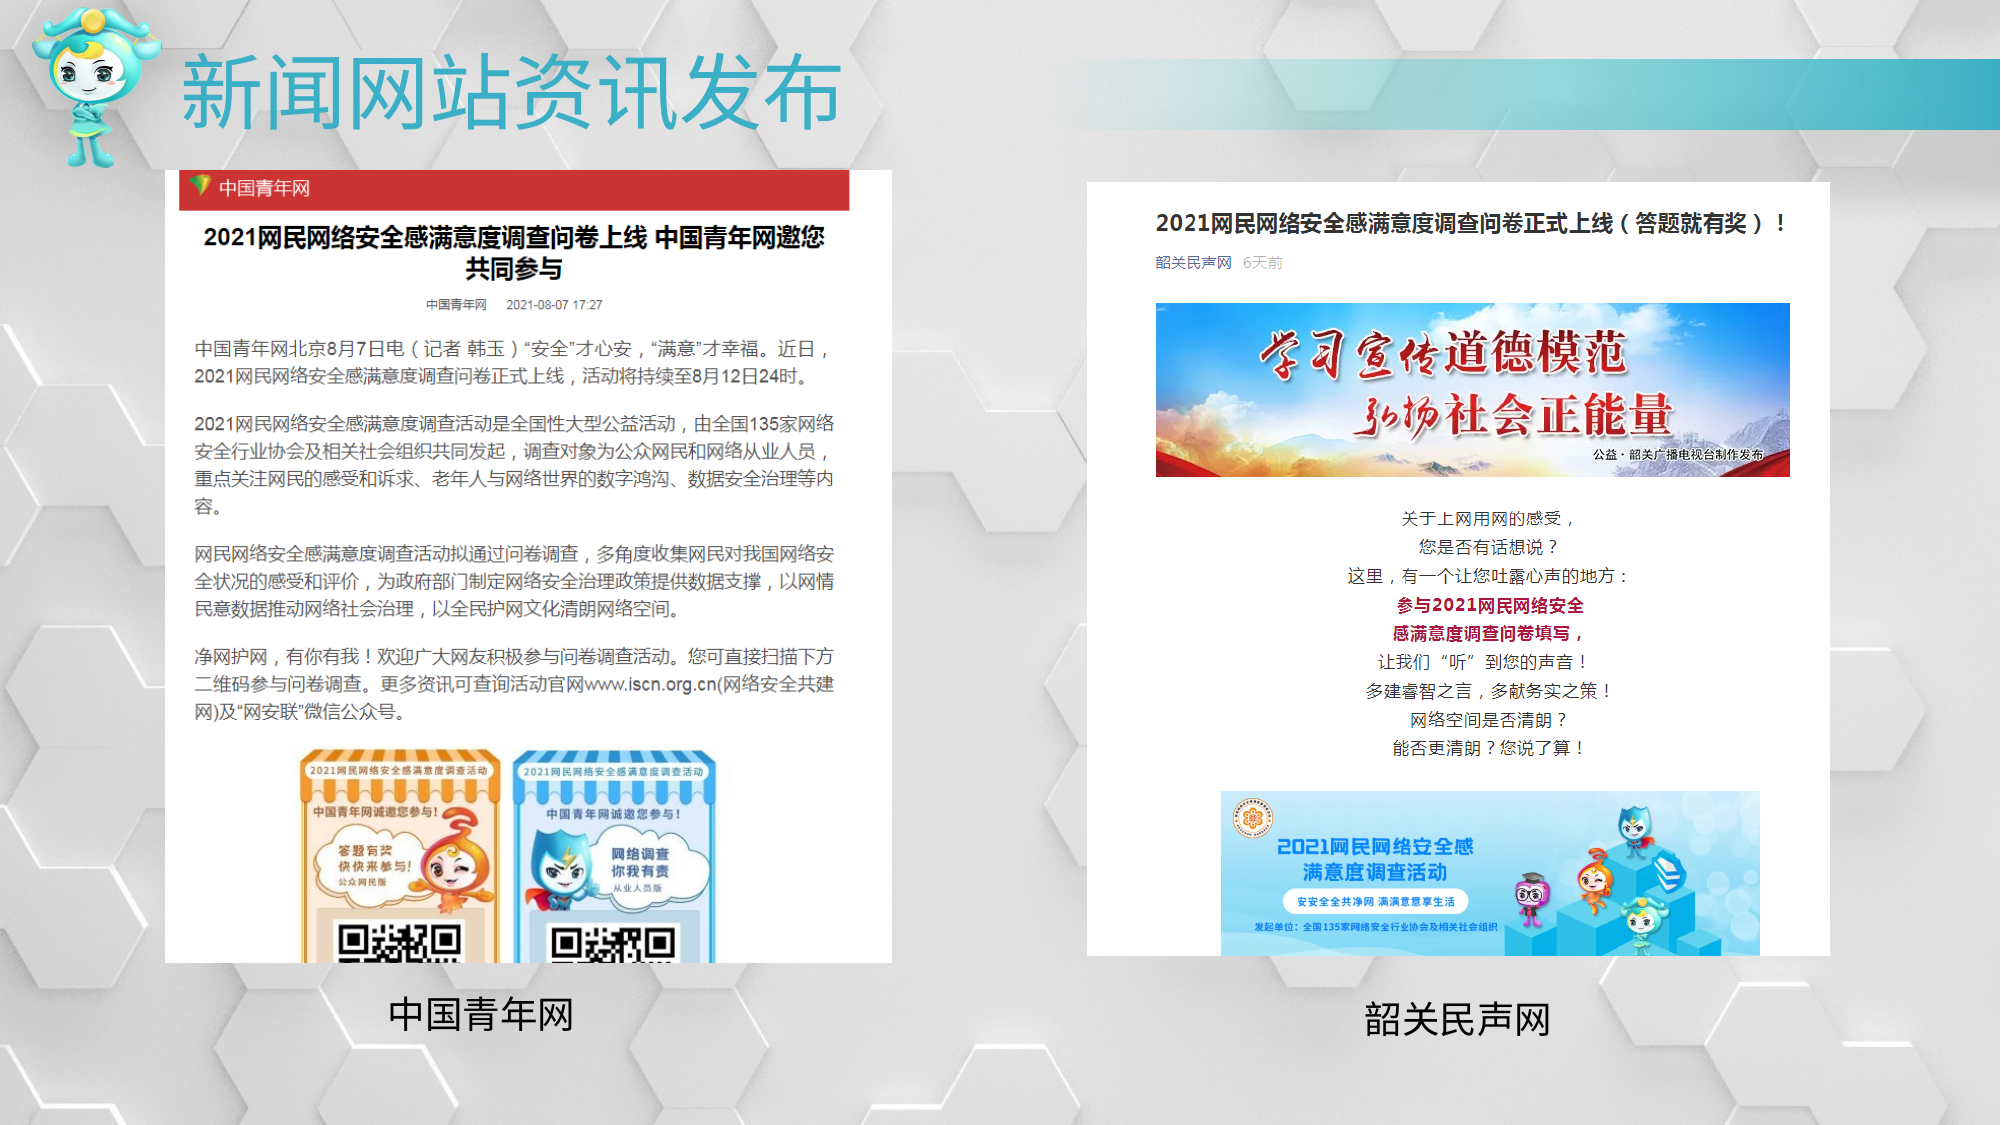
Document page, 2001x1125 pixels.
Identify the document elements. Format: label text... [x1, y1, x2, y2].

picture [31, 6, 892, 963]
picture [1087, 182, 1830, 956]
text_box 中国青年网 [232, 983, 731, 1044]
text_box 韶关民声网 [1209, 988, 1708, 1049]
text_box [1044, 58, 2000, 131]
text_box 新闻网站资讯发布 [193, 32, 1448, 148]
